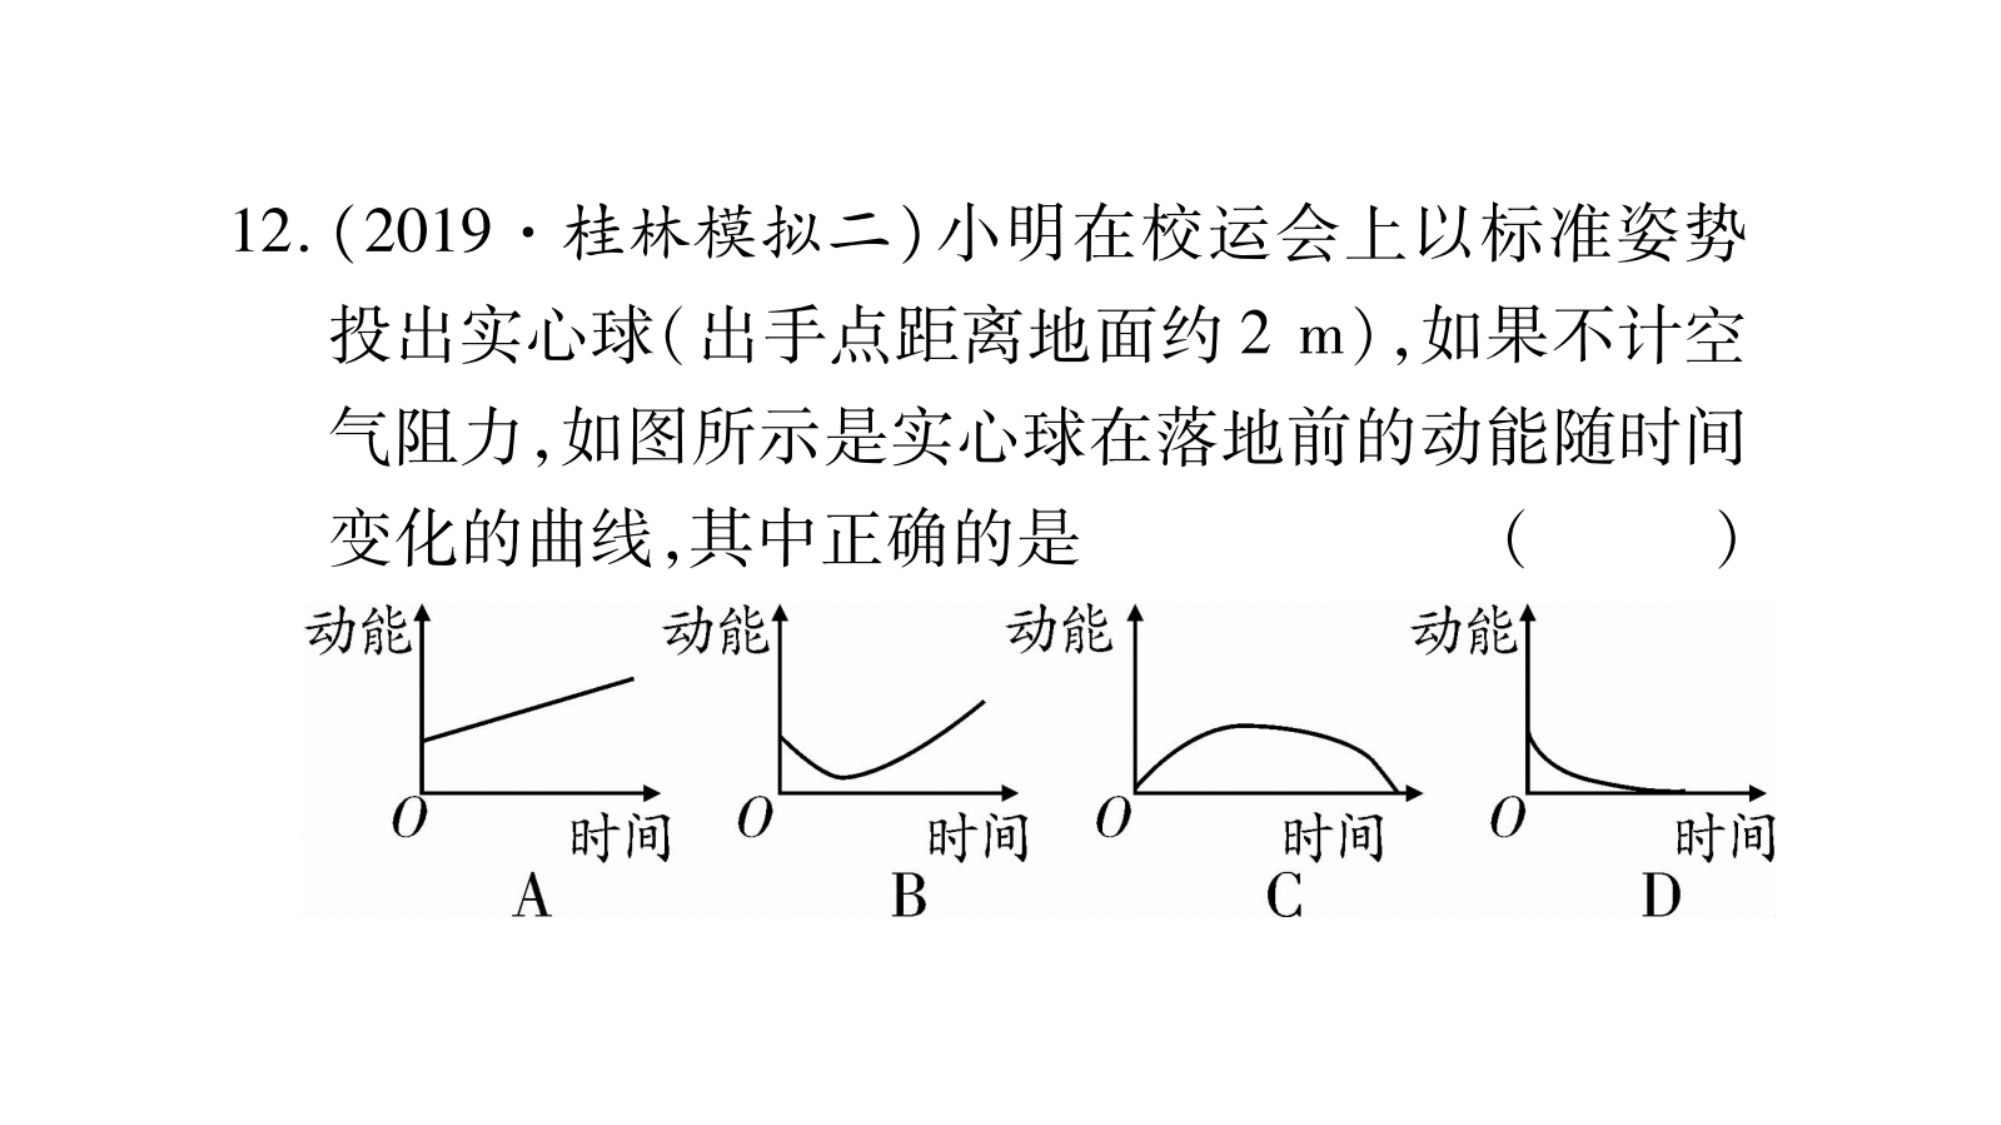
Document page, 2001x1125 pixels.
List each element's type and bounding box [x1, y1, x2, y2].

picture [223, 184, 1777, 941]
